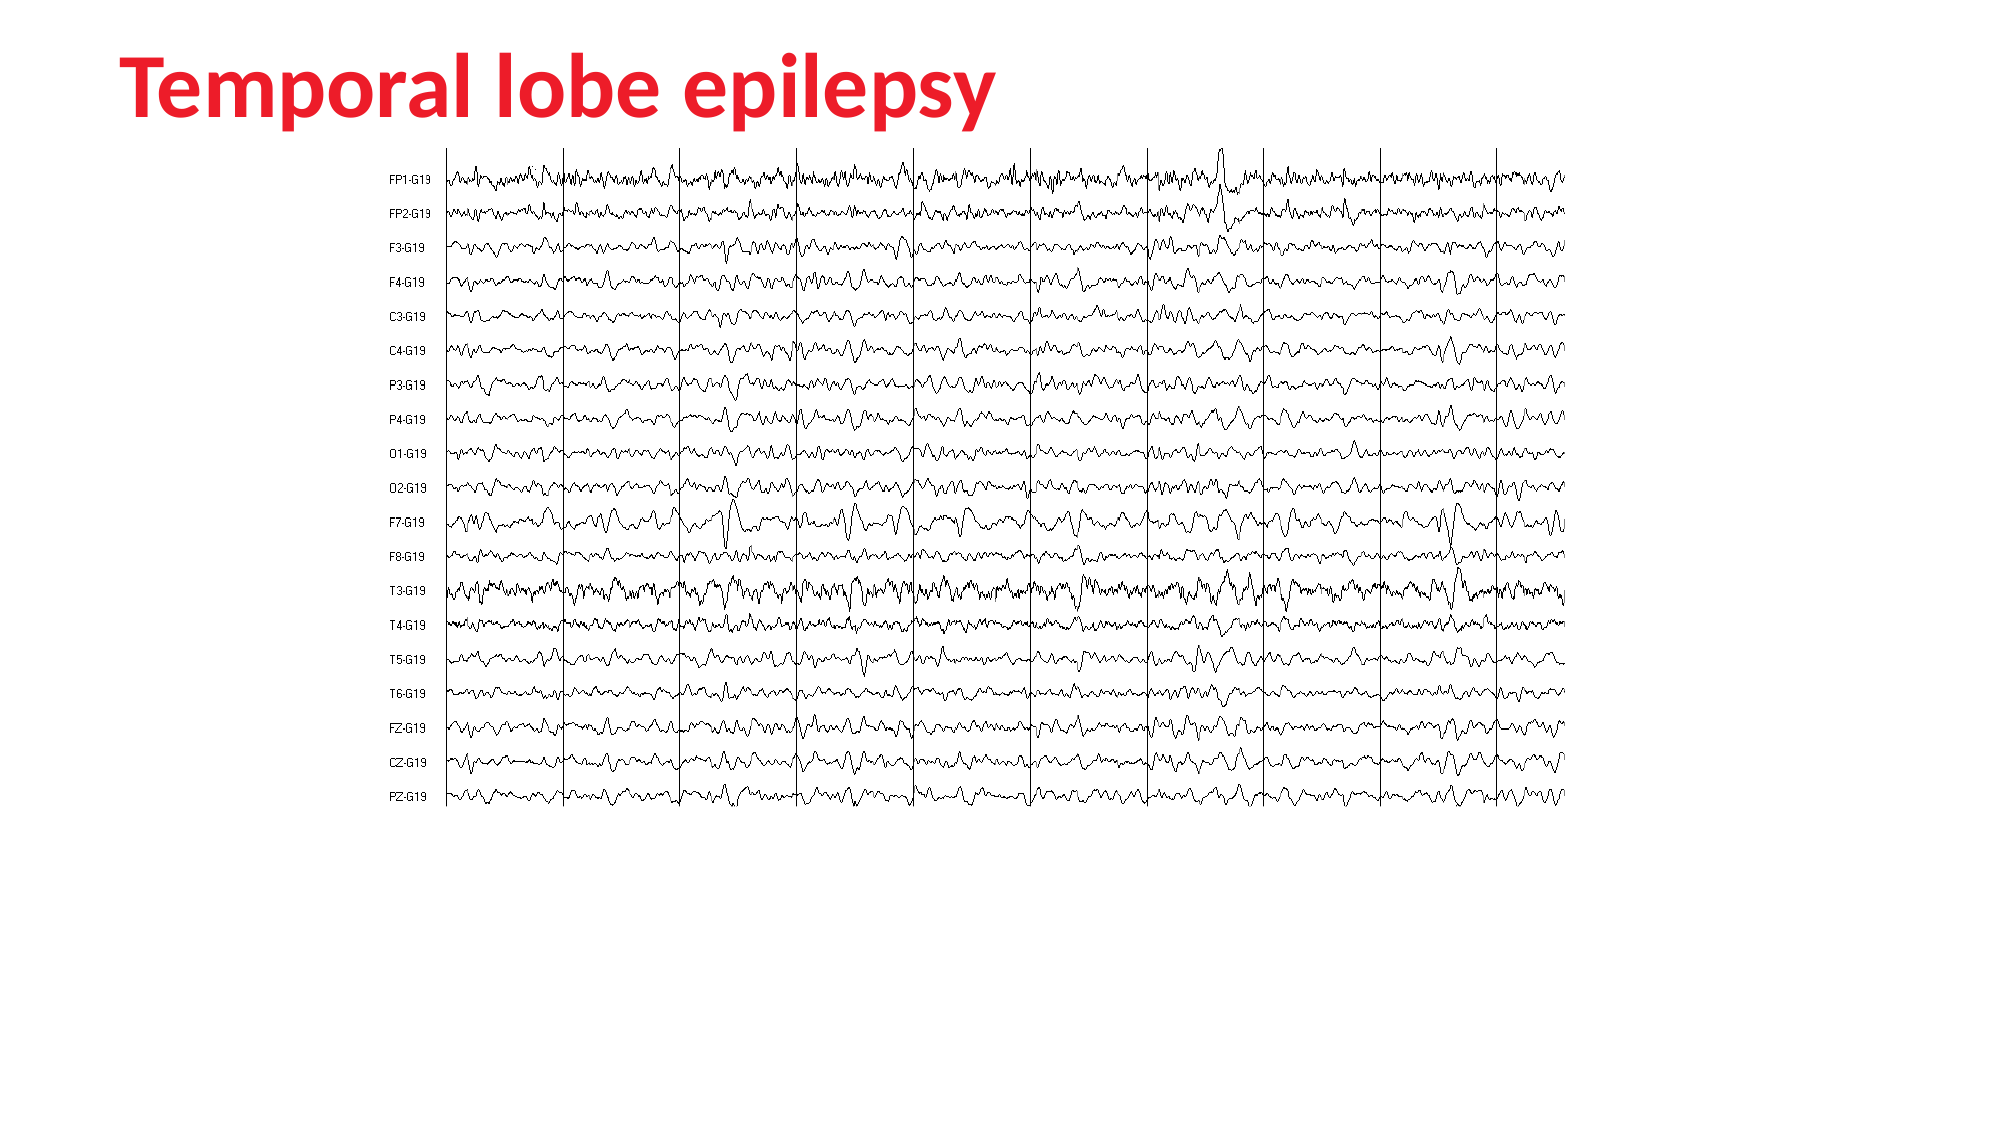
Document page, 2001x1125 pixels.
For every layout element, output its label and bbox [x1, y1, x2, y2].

title [104, 19, 1380, 157]
text_box [376, 148, 1609, 1005]
